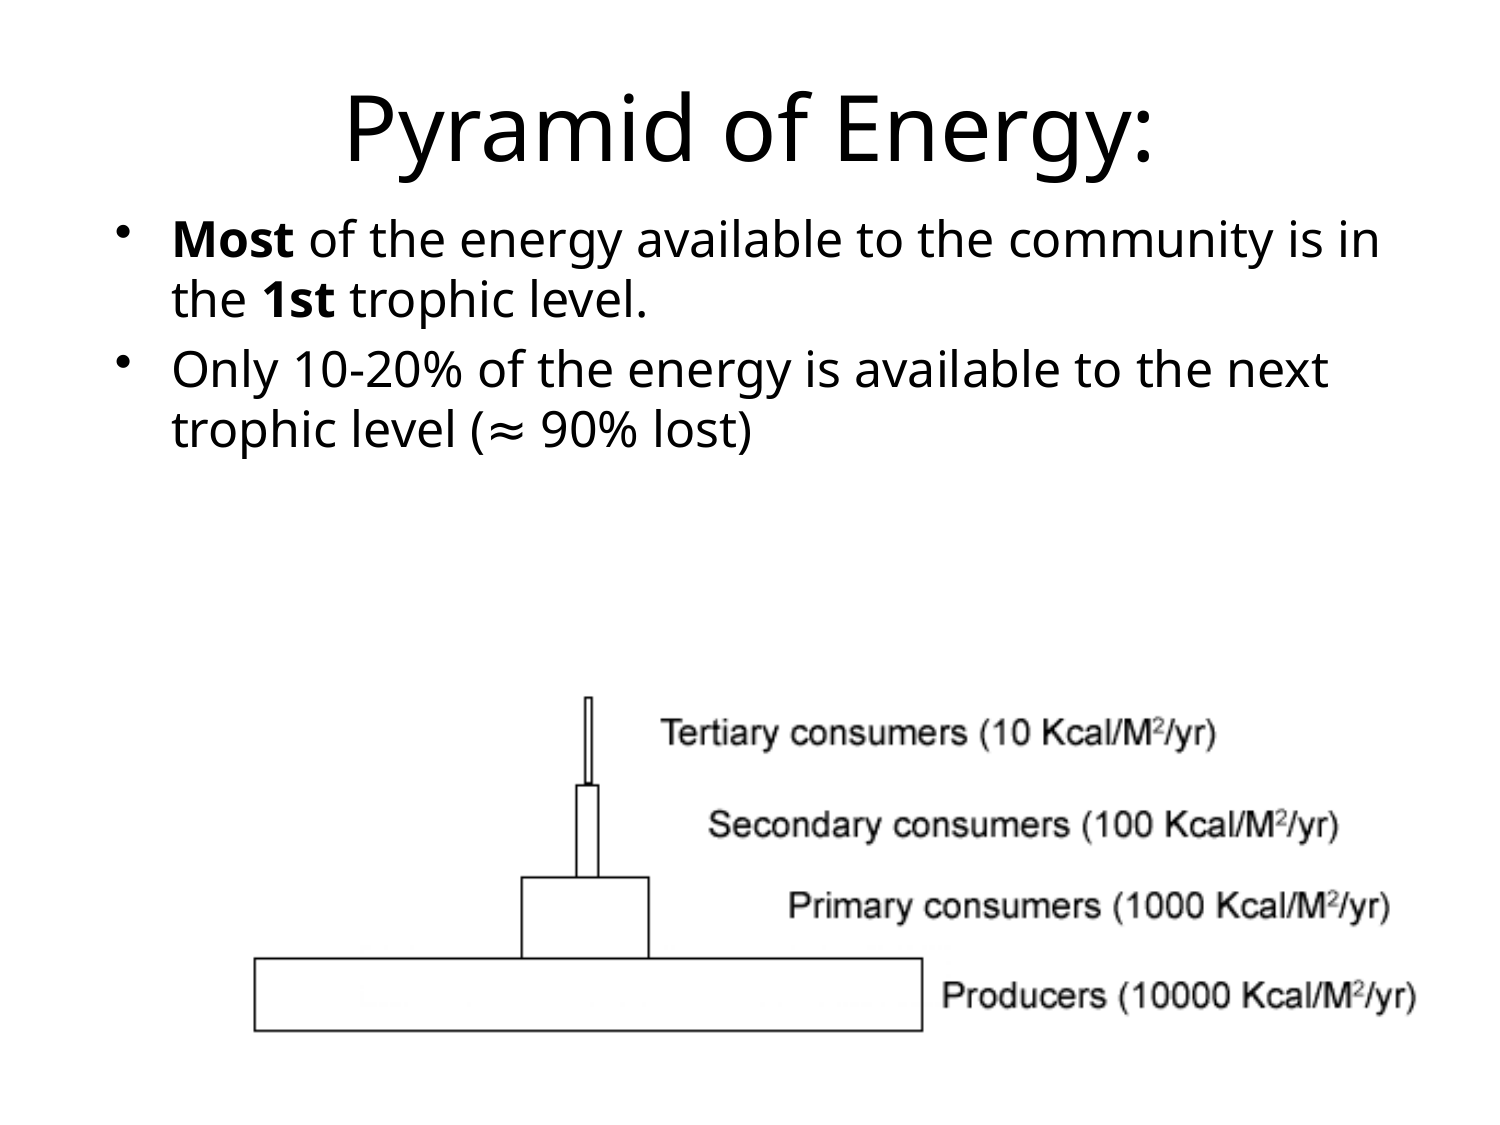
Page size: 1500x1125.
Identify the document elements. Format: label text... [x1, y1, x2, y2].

text_box Most of the energy available to the community is in the 1st trophic level. Only 10-20% of the energy is available to the next trophic level (≈ 90% lost) [99, 199, 1413, 488]
text_box Pyramid of Energy: [74, 62, 1425, 188]
picture [112, 524, 1425, 1072]
